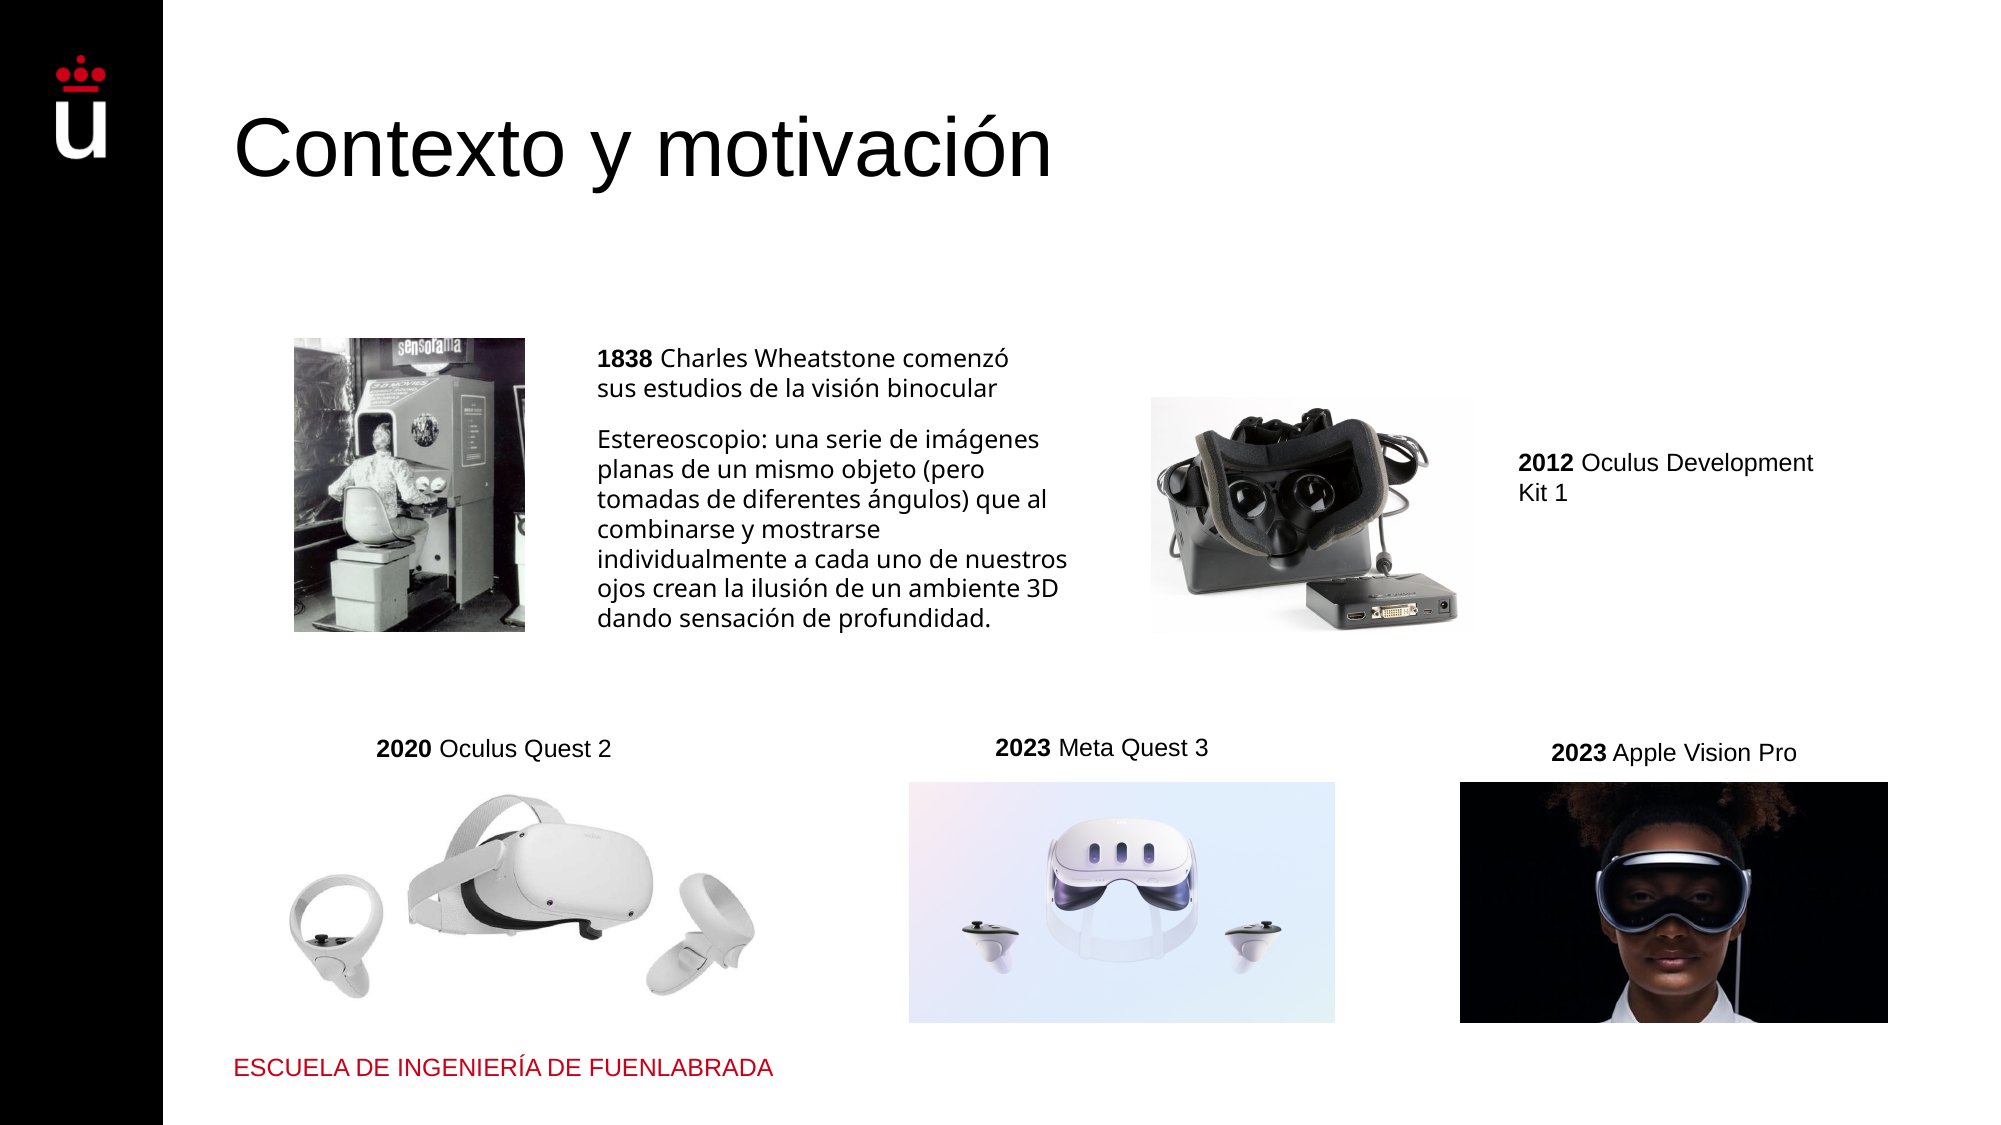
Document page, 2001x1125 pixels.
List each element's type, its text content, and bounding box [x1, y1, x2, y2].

picture [1151, 397, 1475, 633]
picture [909, 782, 1335, 1023]
picture [233, 751, 811, 1040]
text_box [975, 537, 1025, 588]
text_box 1838 Charles Wheatstone comenzó sus estudios de la visión binocular [582, 334, 1042, 410]
text_box 2023 Apple Vision Pro [1536, 728, 1836, 774]
picture [294, 338, 525, 632]
title Contexto y motivación [233, 91, 1140, 193]
text_box Estereoscopio: una serie de imágenes planas de un mismo objeto (pero tomadas de diferentes ángulos) que al combinarse y mostrarse individualmente a cada uno de nuestros ojos crean la ilusión de un ambiente 3D dando sensación de profundidad. [582, 415, 1084, 641]
text_box 2012 Oculus Development Kit 1 [1503, 439, 1845, 514]
text_box 2020 Oculus Quest 2 [361, 725, 703, 751]
text_box 2023 Meta Quest 3 [980, 724, 1322, 770]
picture [1460, 782, 1888, 1023]
list ESCUELA DE INGENIERÍA DE FUENLABRADA [233, 1051, 1140, 1082]
picture [55, 55, 117, 165]
